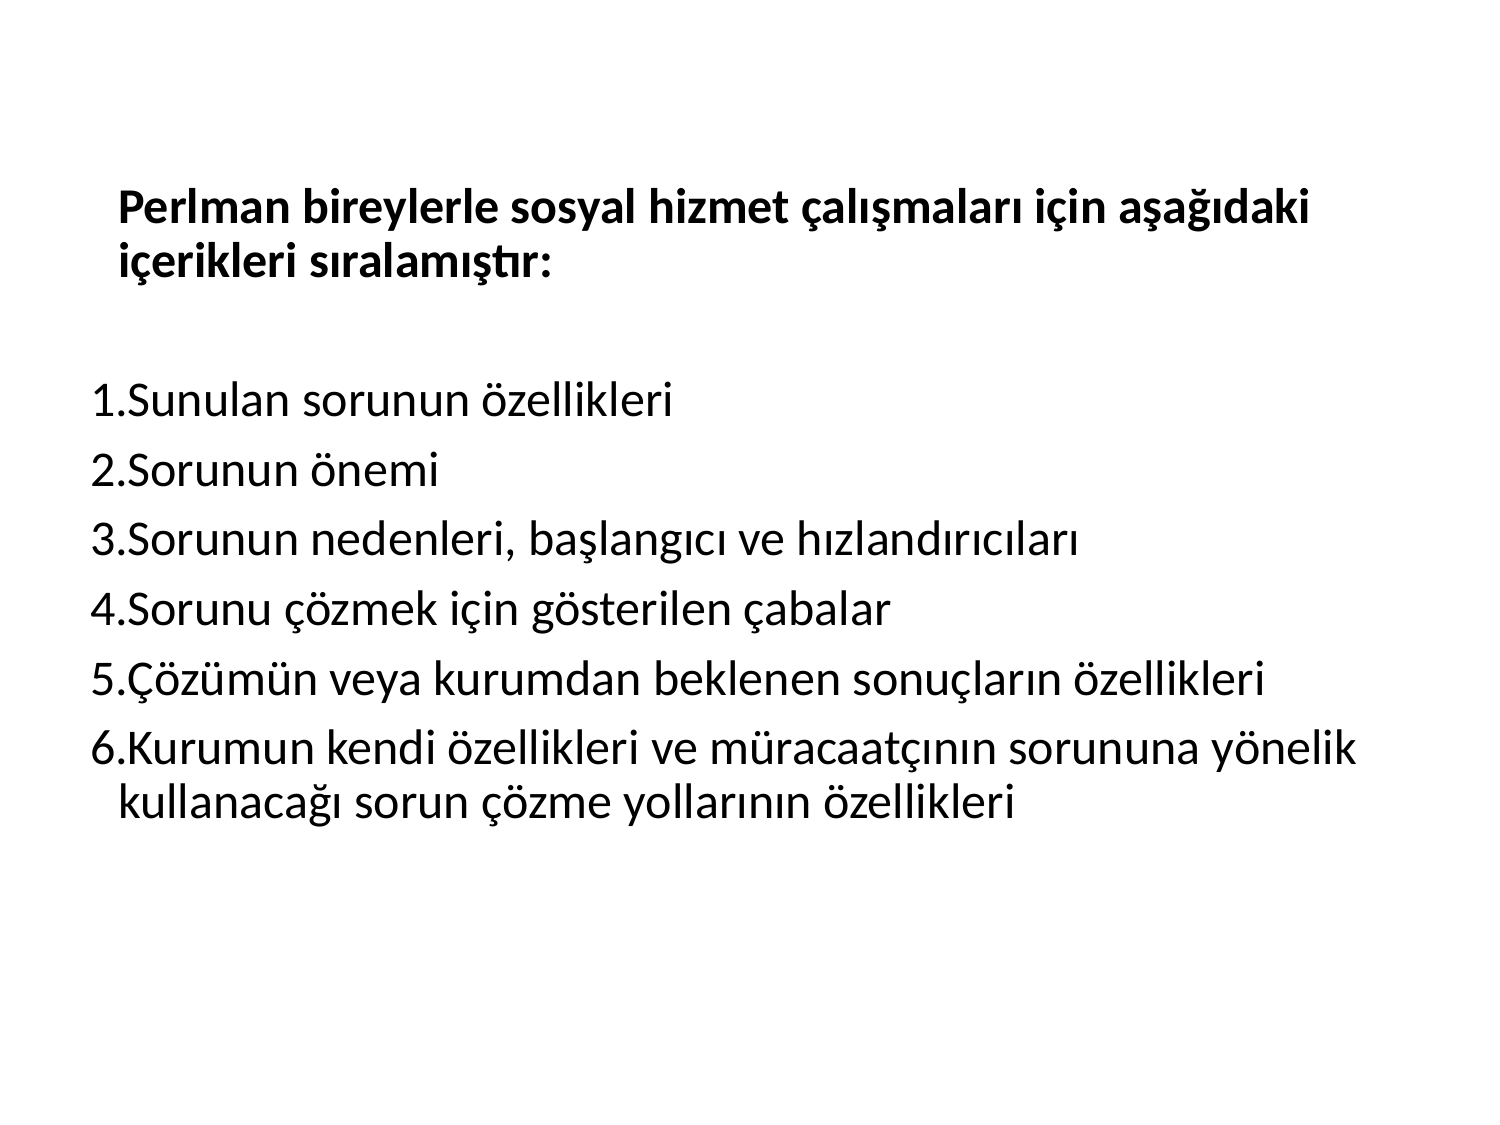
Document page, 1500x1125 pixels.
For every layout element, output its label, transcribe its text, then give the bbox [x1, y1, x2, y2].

list Perlman bireylerle sosyal hizmet çalışmaları için aşağıdaki içerikleri sıralamıştır: Sunulan sorunun özellikleri Sorunun önemi Sorunun nedenleri, başlangıcı ve hızlandırıcıları Sorunu çözmek için gösterilen çabalar Çözümün veya kurumdan beklenen sonuçların özellikleri Kurumun kendi özellikleri ve müracaatçının sorununa yönelik kullanacağı sorun çözme yollarının özellikleri [75, 172, 1425, 988]
